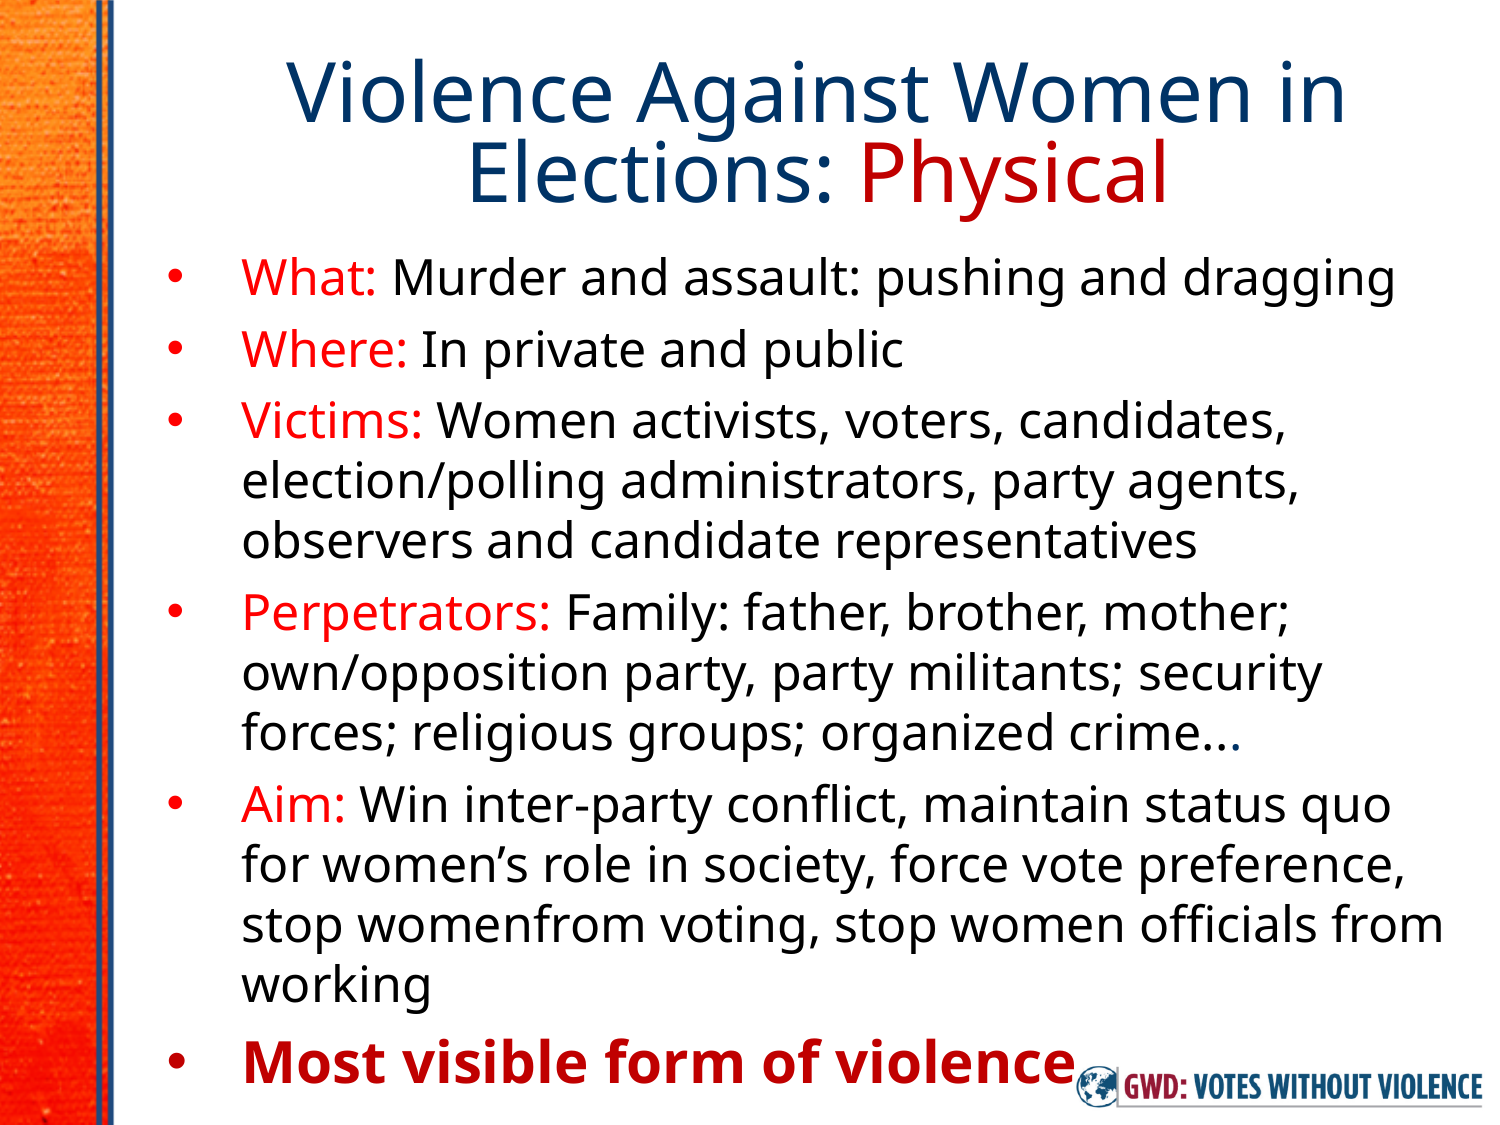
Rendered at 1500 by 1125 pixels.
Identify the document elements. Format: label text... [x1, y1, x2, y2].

text_box What: Murder and assault: pushing and dragging Where: In private and public Victims: Women activists, voters, candidates, election/polling administrators, party agents, observers and candidate representatives Perpetrators: Family: father, brother, mother; own/opposition party, party militants; security forces; religious groups; organized crime... Aim: Win inter-party conflict, maintain status quo for women’s role in society, force vote preference, stop womenfrom voting, stop women officials from working Most visible form of violence [151, 237, 1465, 1063]
picture [0, 0, 1500, 1125]
text_box Violence Against Women in Elections: Physical [137, 45, 1500, 233]
